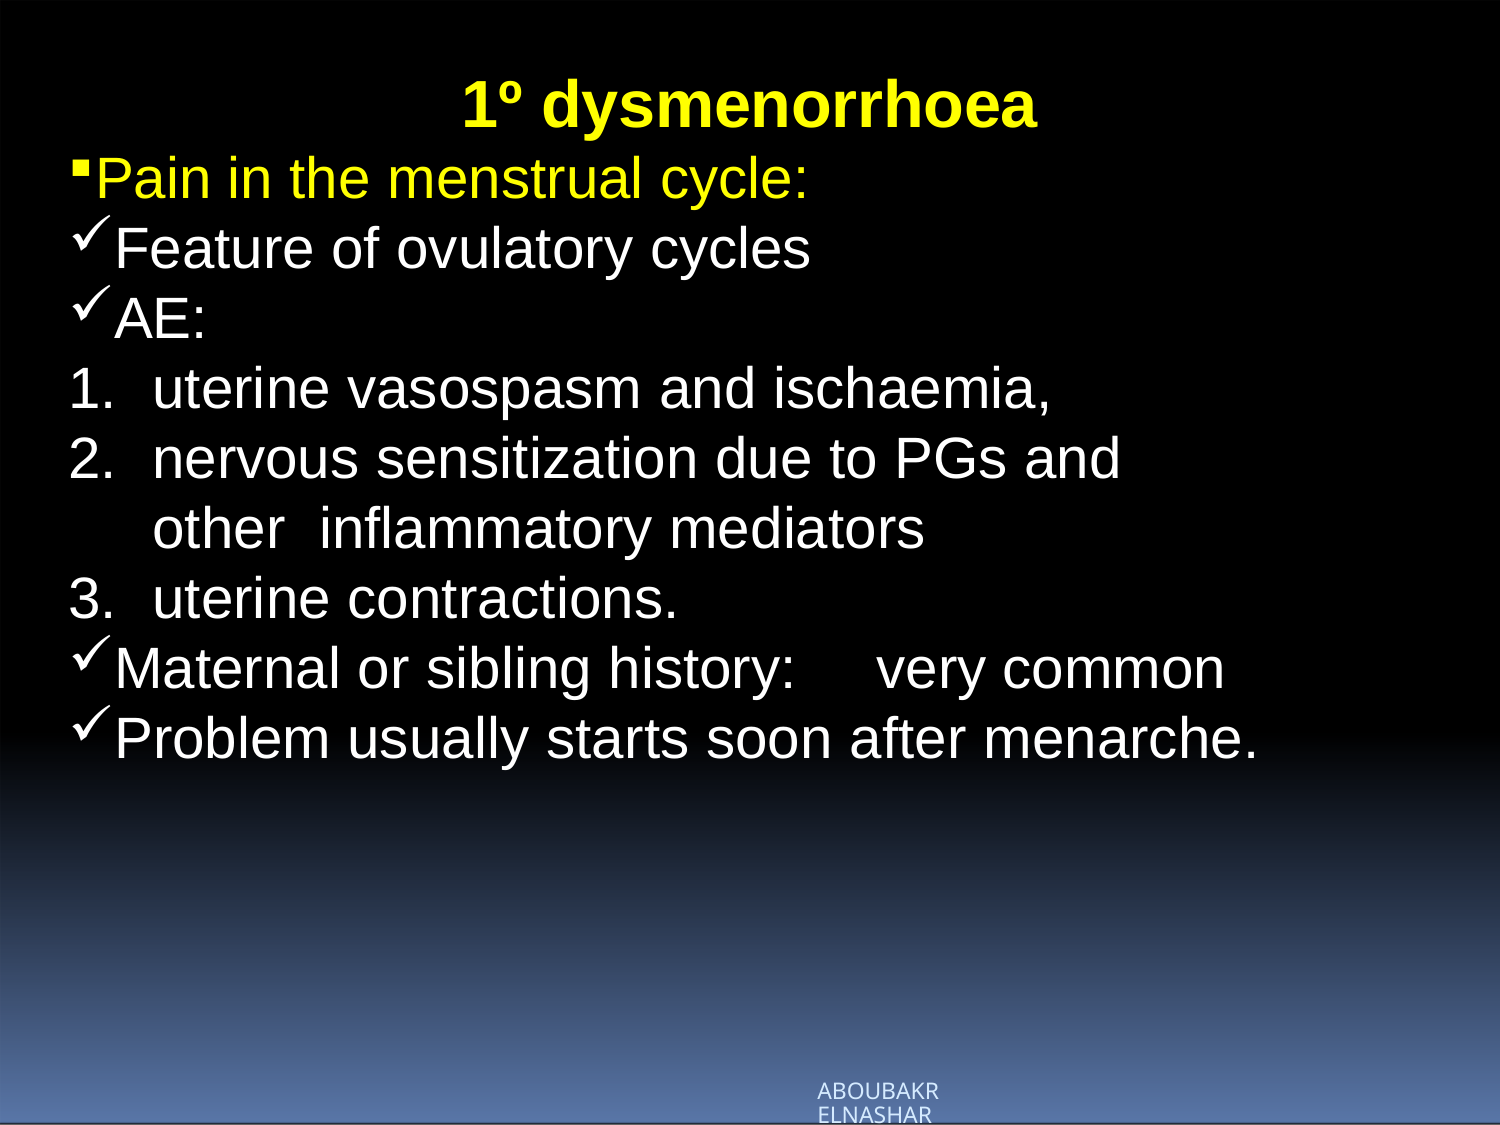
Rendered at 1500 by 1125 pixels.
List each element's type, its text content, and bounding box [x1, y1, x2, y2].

picture [0, 0, 1500, 1125]
title 1º dysmenorrhoea [459, 58, 1041, 138]
footer ABOUBAKR ELNASHAR [815, 1080, 1051, 1125]
text_box Pain in the menstrual cycle: Feature of ovulatory cycles AE: uterine vasospasm and ischaemia, nervous sensitization due to PGs and other inflammatory mediators uterine contractions. Maternal or sibling history: very common Problem usually starts soon after menarche. [66, 138, 1272, 771]
